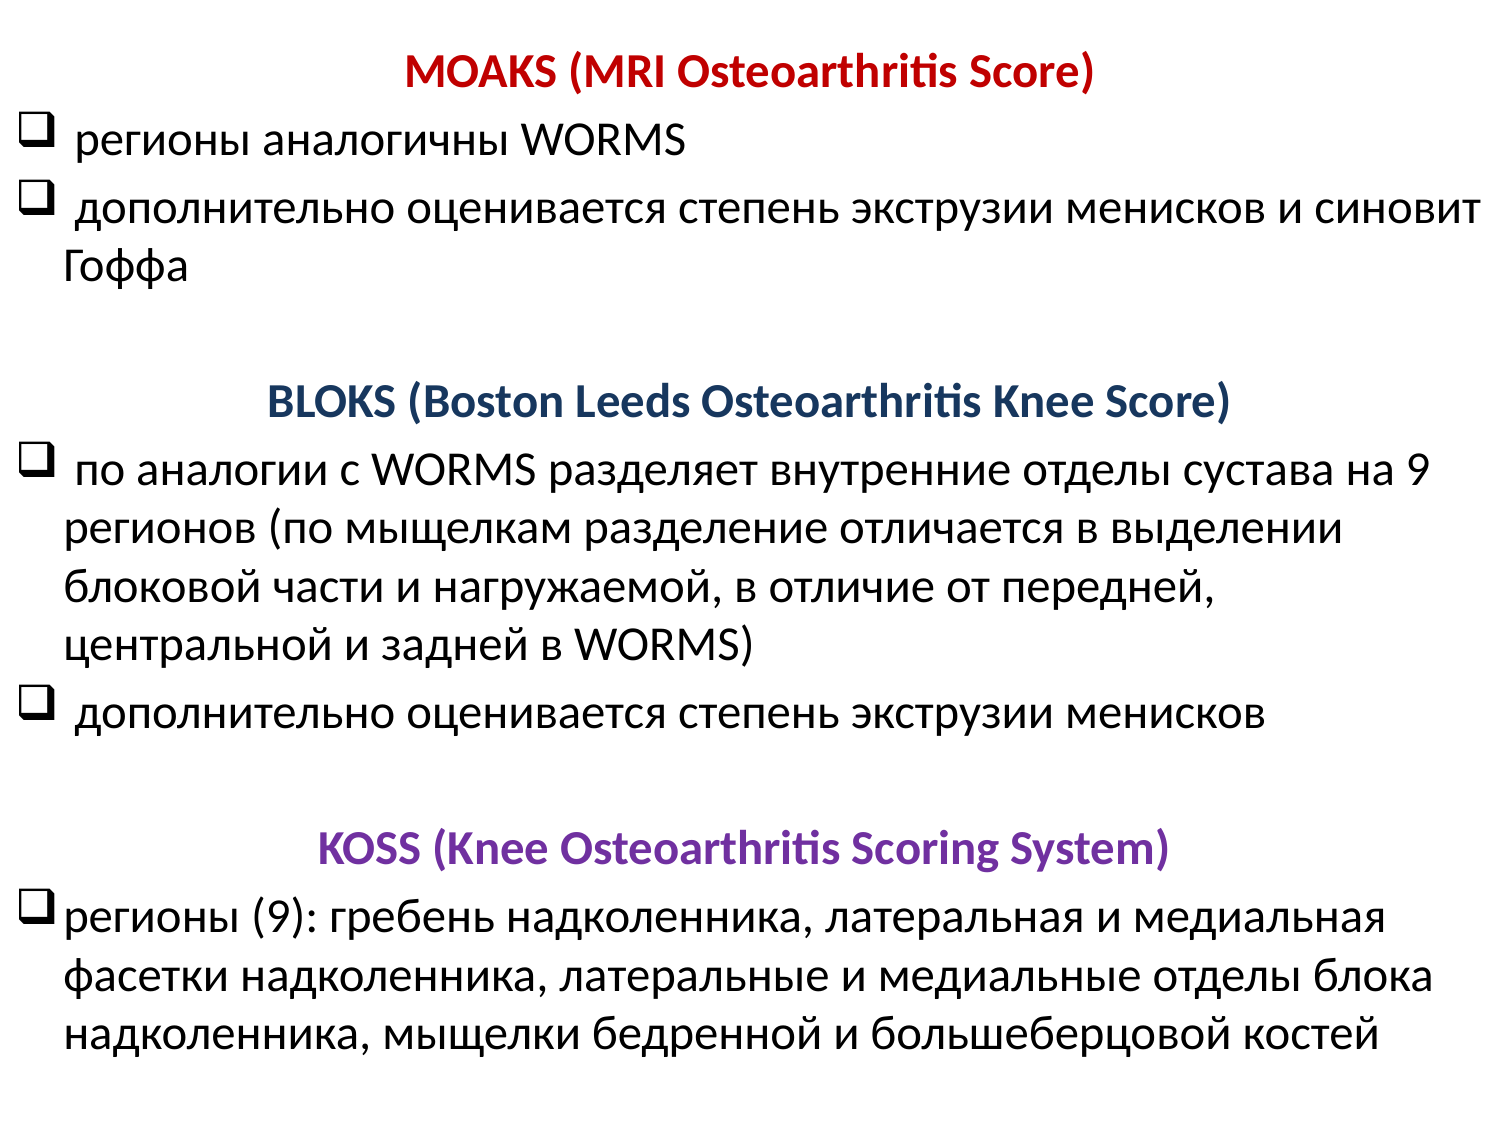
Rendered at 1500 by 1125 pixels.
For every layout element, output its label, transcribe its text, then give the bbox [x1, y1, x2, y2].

list MOAKS (MRI Osteoarthritis Score) регионы аналогичны WORMS дополнительно оценивается степень экструзии менисков и синовит Гоффа BLOKS (Boston Leeds Osteoarthritis Knee Score) по аналогии с WORMS разделяет внутренние отделы сустава на 9 регионов (по мыщелкам разделение отличается в выделении блоковой части и нагружаемой, в отличие от передней, центральной и задней в WORMS) дополнительно оценивается степень экструзии менисков KOSS (Knee Osteoarthritis Scoring System) регионы (9): гребень надколенника, латеральная и медиальная фасетки надколенника, латеральные и медиальные отделы блока надколенника, мыщелки бедренной и большеберцовой костей [0, 30, 1500, 1090]
